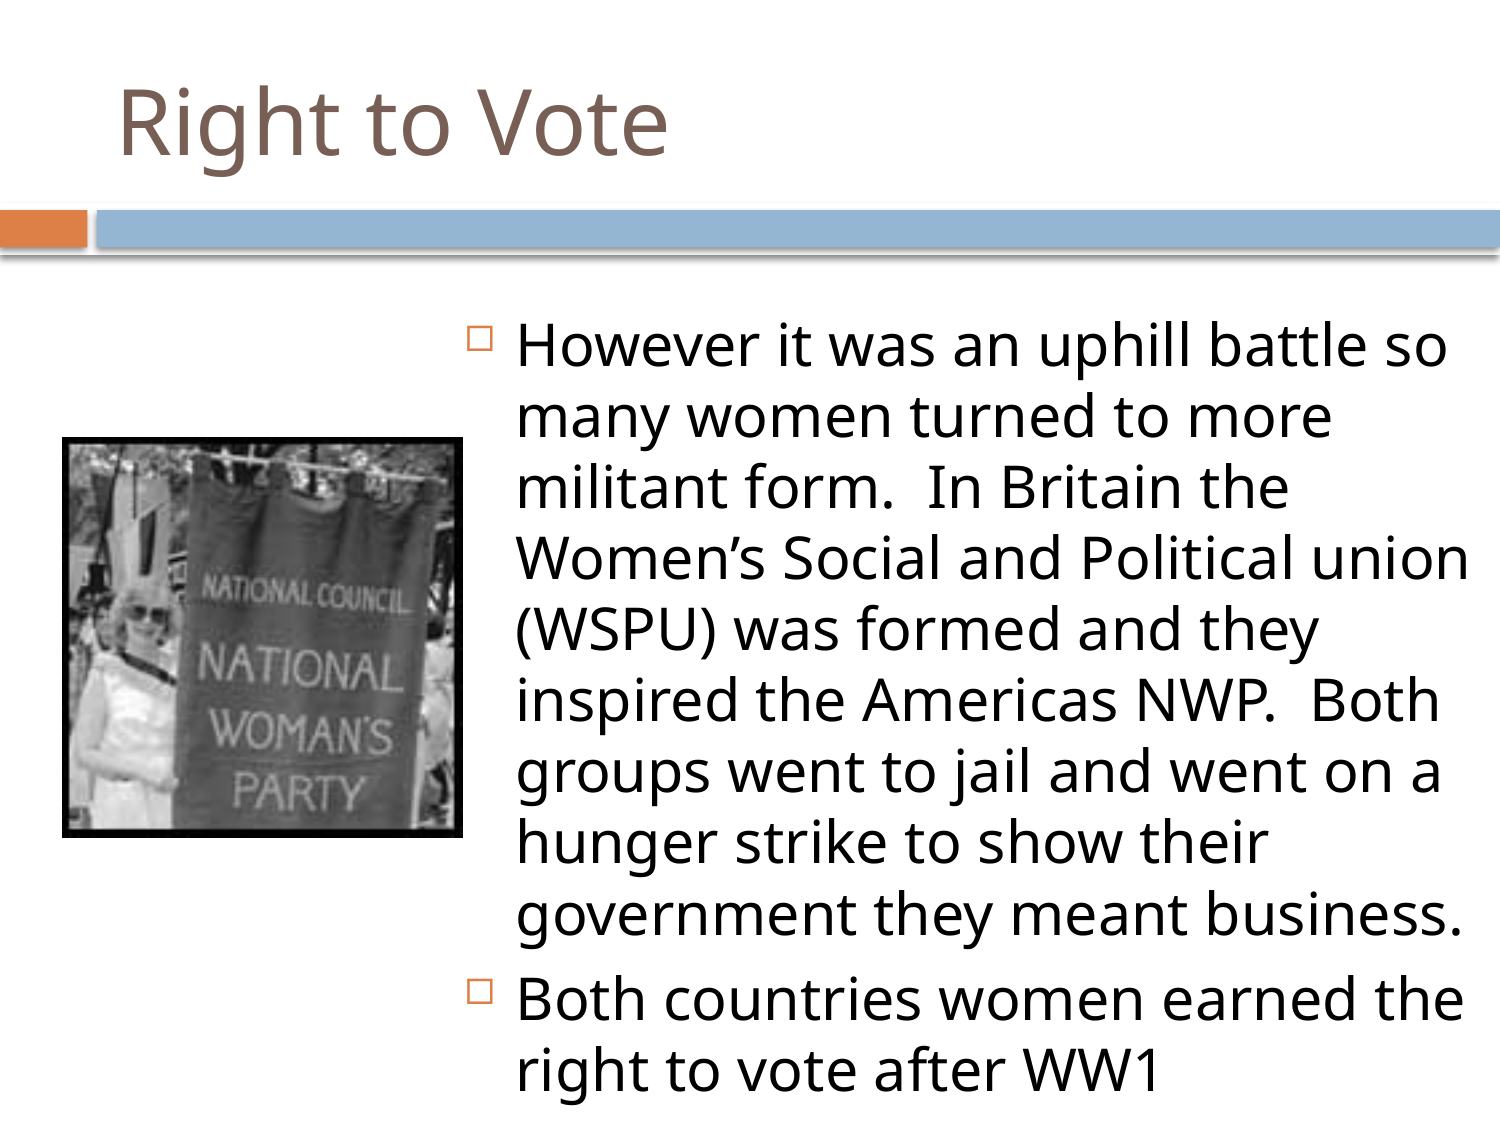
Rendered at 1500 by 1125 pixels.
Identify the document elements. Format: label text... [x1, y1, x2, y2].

picture [62, 437, 463, 838]
title Right to Vote [100, 37, 1438, 200]
list However it was an uphill battle so many women turned to more militant form. In Britain the Women’s Social and Political union (WSPU) was formed and they inspired the Americas NWP. Both groups went to jail and went on a hunger strike to show their government they meant business. Both countries women earned the right to vote after WW1 [449, 299, 1500, 1125]
